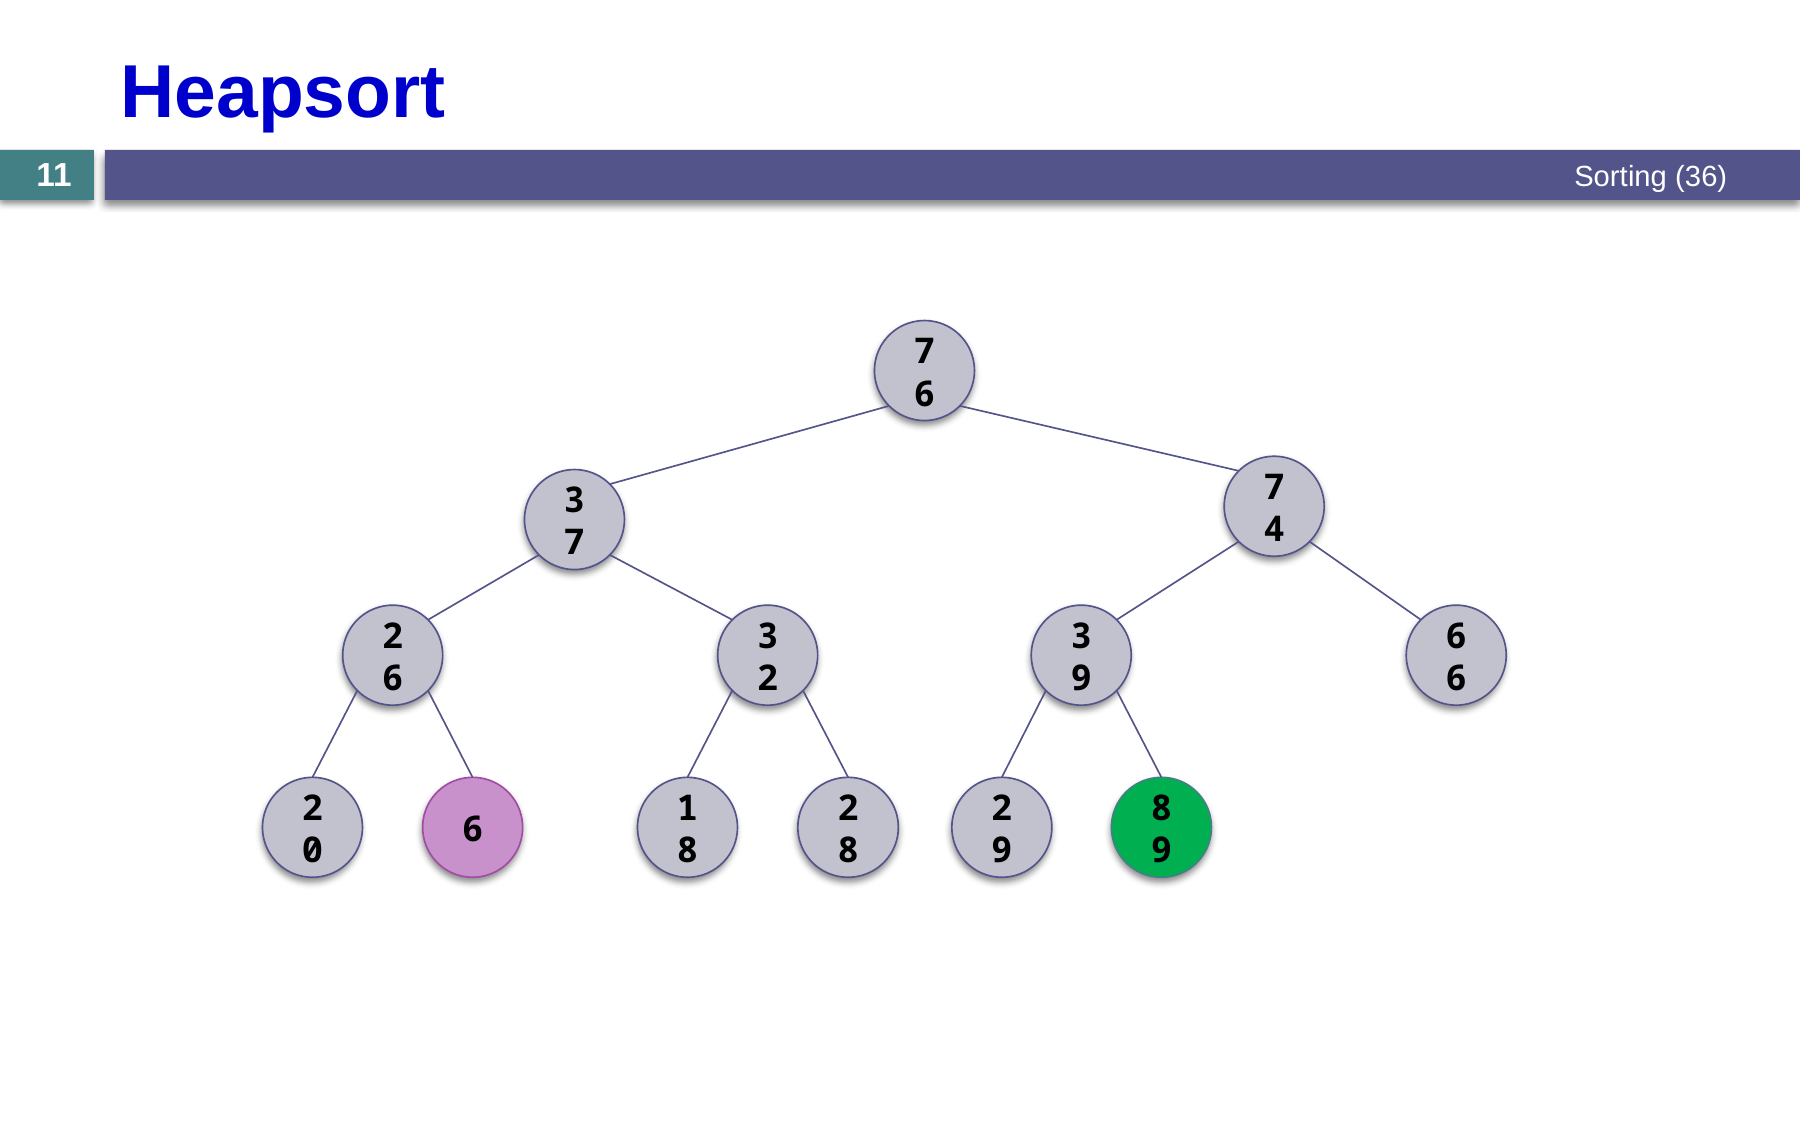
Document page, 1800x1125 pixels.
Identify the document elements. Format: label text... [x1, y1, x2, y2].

slide_number 11 [0, 150, 108, 196]
footer Sorting (36) [675, 149, 1743, 202]
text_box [262, 320, 1507, 878]
title Heapsort [105, 27, 1743, 149]
